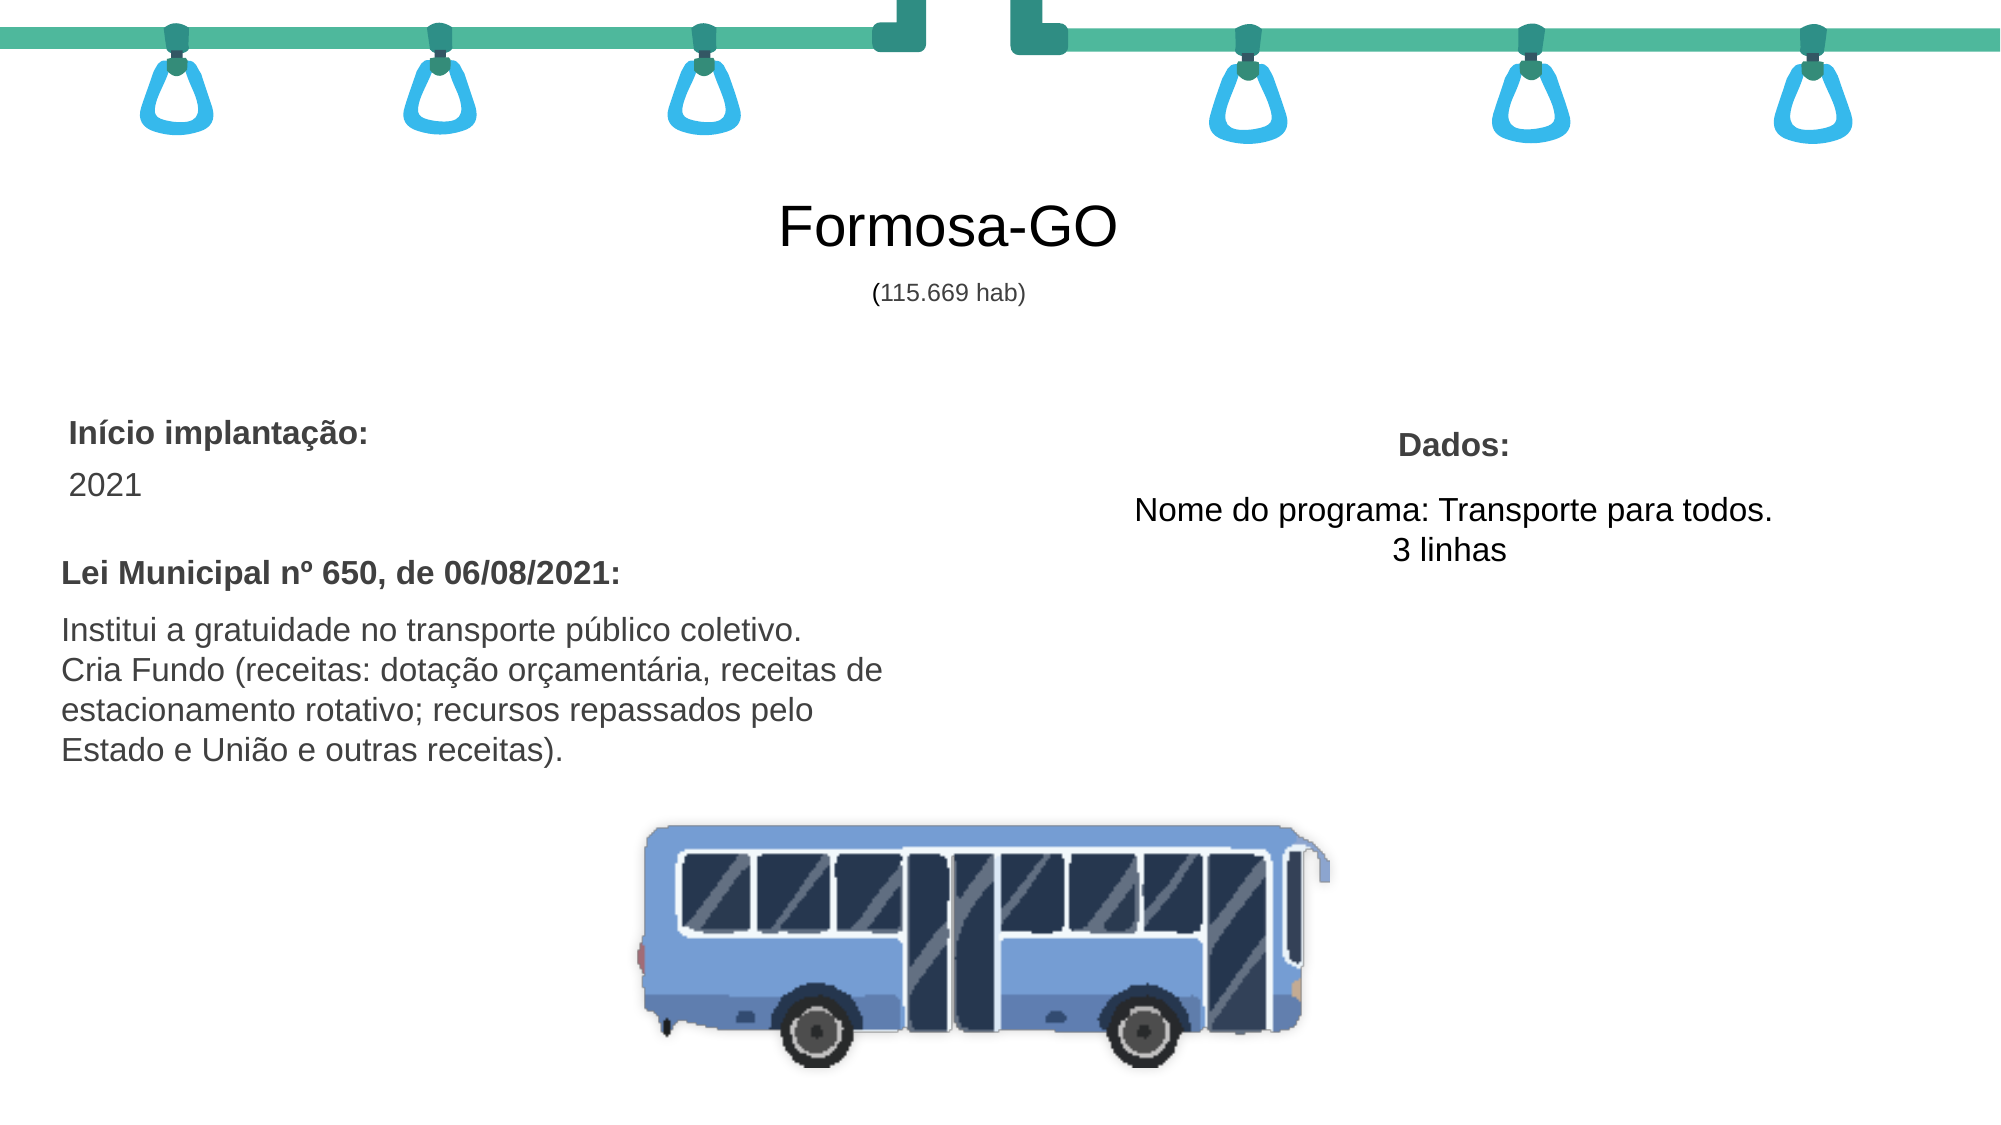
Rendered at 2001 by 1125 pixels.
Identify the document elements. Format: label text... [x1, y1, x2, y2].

list Formosa-GO (115.669 hab) [0, 189, 1899, 327]
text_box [46, 544, 923, 778]
picture [636, 824, 1330, 1068]
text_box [908, 415, 2000, 577]
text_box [53, 404, 516, 512]
